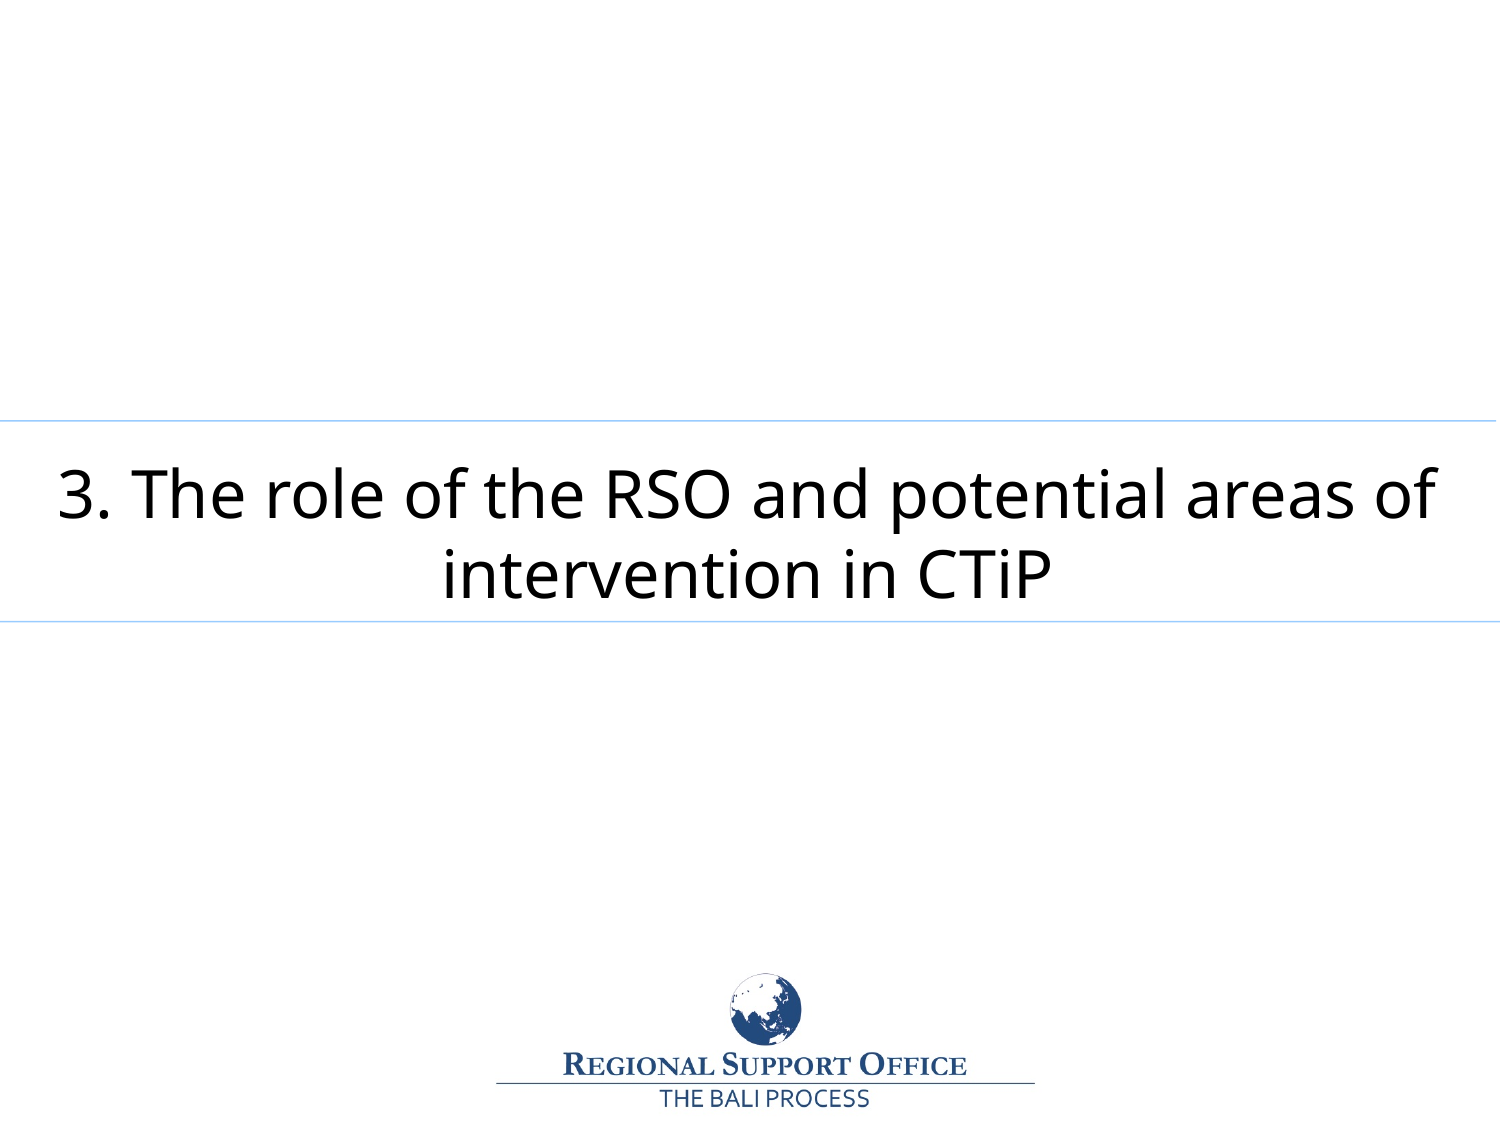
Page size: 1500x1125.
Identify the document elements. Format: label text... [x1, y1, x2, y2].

picture [462, 962, 1067, 1118]
list 3. The role of the RSO and potential areas of intervention in CTiP [0, 444, 1497, 539]
